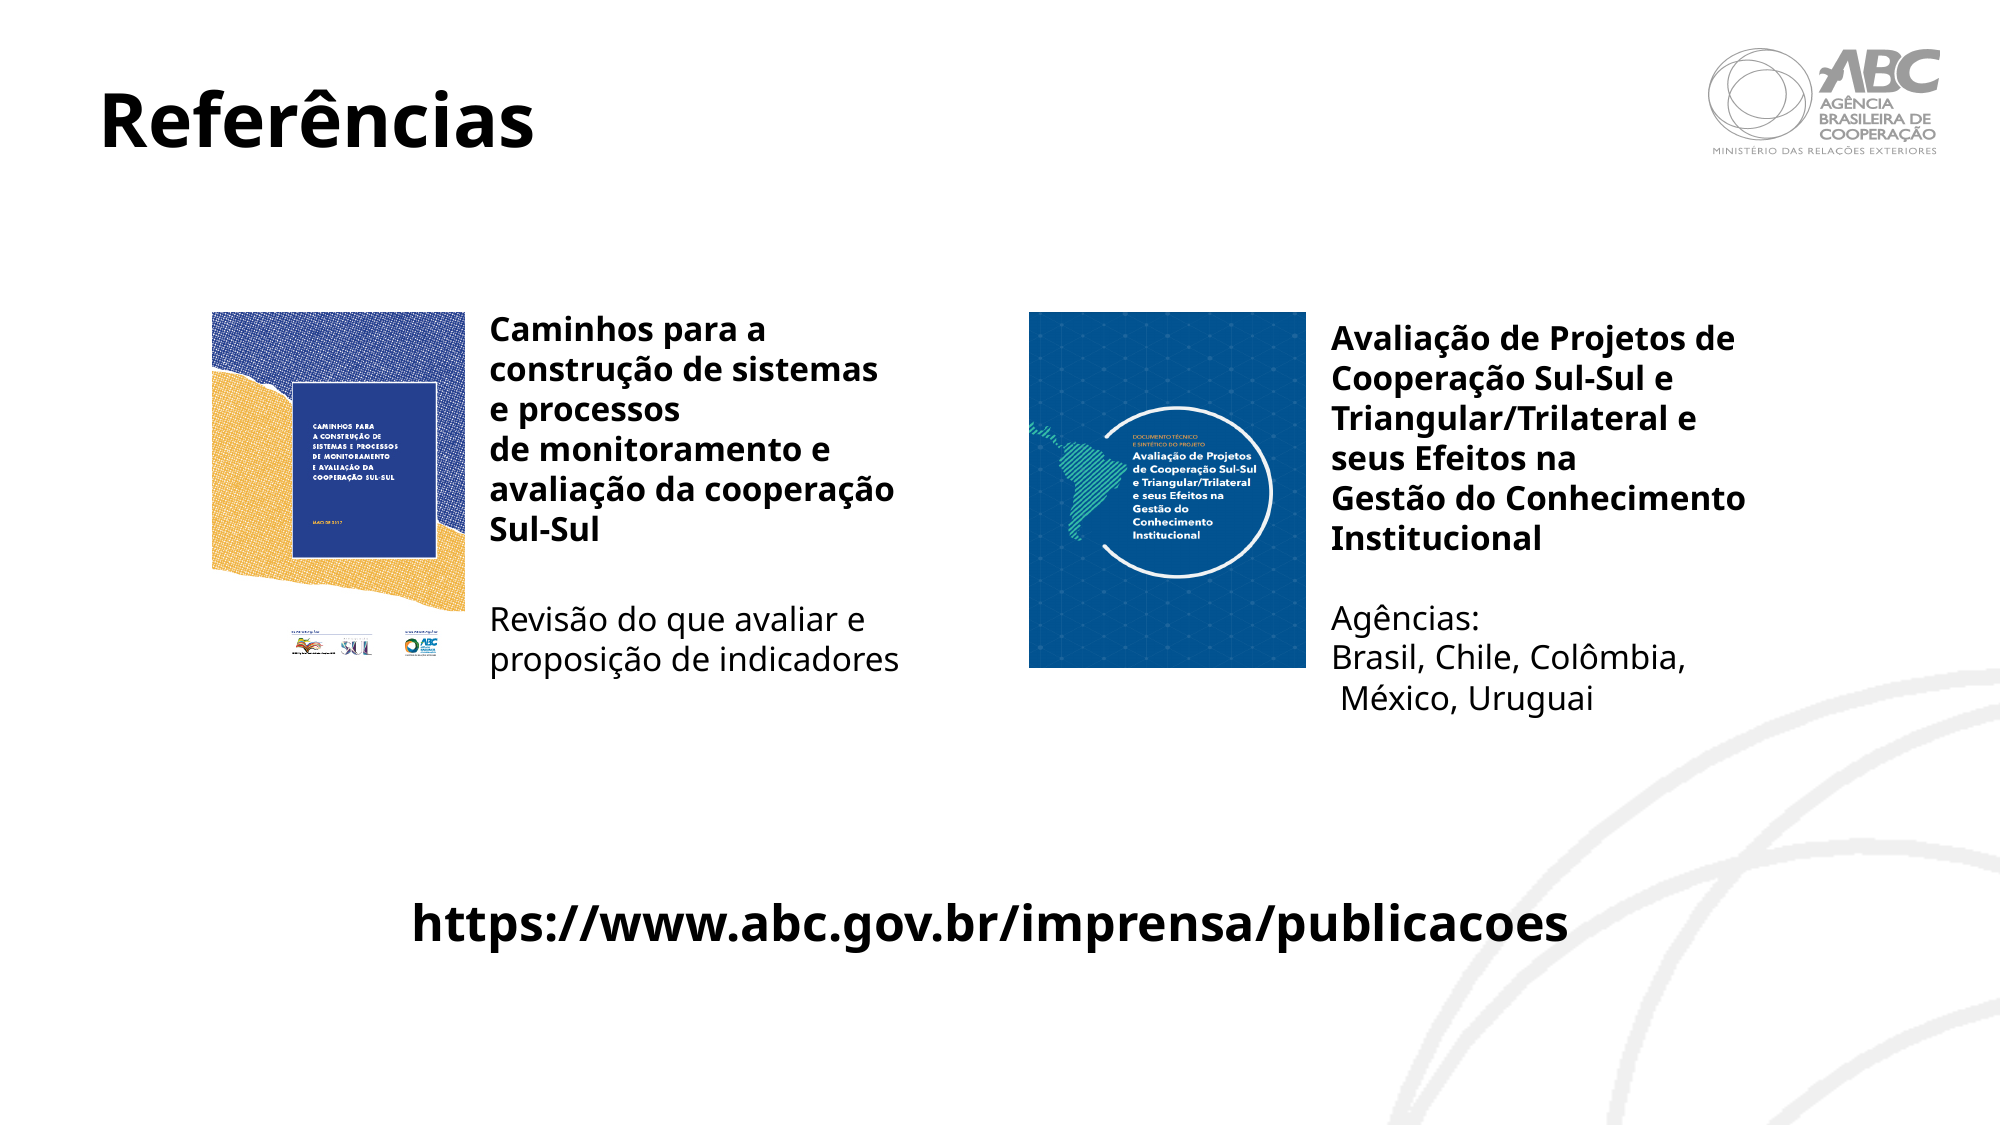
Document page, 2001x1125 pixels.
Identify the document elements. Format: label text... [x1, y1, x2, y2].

picture [1029, 312, 1307, 668]
picture [1707, 48, 1940, 155]
title Referências [11, 27, 667, 203]
picture [212, 312, 465, 668]
text_box Avaliação de Projetos de Cooperação Sul-Sul e Triangular/Trilateral e seus Efeitos na Gestão do Conhecimento Institucional Agências: Brasil, Chile, Colômbia, México, Uruguai [1311, 297, 1788, 737]
text_box Caminhos para a construção de sistemas e processos de monitoramento e avaliação da cooperação Sul-Sul Revisão do que avaliar e proposição de indicadores [469, 288, 921, 617]
text_box https://www.abc.gov.br/imprensa/publicacoes [396, 884, 1341, 960]
picture [1346, 667, 2000, 1125]
